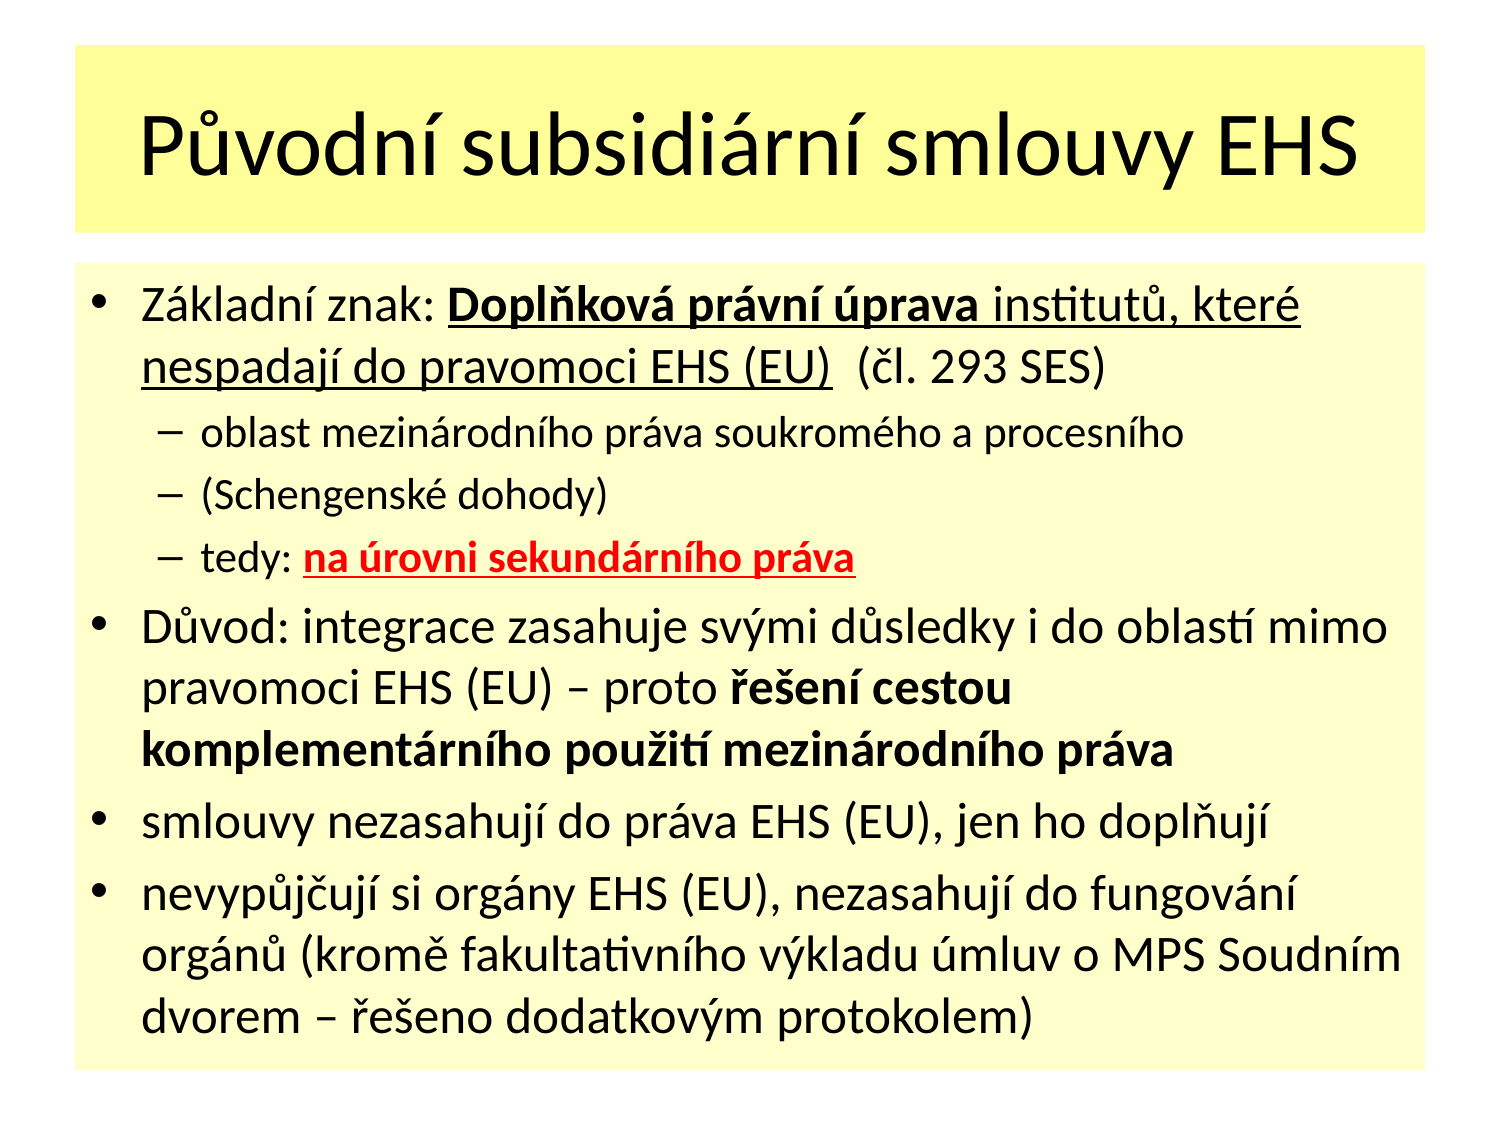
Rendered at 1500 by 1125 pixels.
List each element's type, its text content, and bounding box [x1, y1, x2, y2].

title Původní subsidiární smlouvy EHS [75, 45, 1425, 233]
list Základní znak: Doplňková právní úprava institutů, které nespadají do pravomoci EHS (EU) (čl. 293 SES) oblast mezinárodního práva soukromého a procesního (Schengenské dohody) tedy: na úrovni sekundárního práva Důvod: integrace zasahuje svými důsledky i do oblastí mimo pravomoci EHS (EU) – proto řešení cestou komplementárního použití mezinárodního práva smlouvy nezasahují do práva EHS (EU), jen ho doplňují nevypůjčují si orgány EHS (EU), nezasahují do fungování orgánů (kromě fakultativního výkladu úmluv o MPS Soudním dvorem – řešeno dodatkovým protokolem) [75, 262, 1425, 1071]
